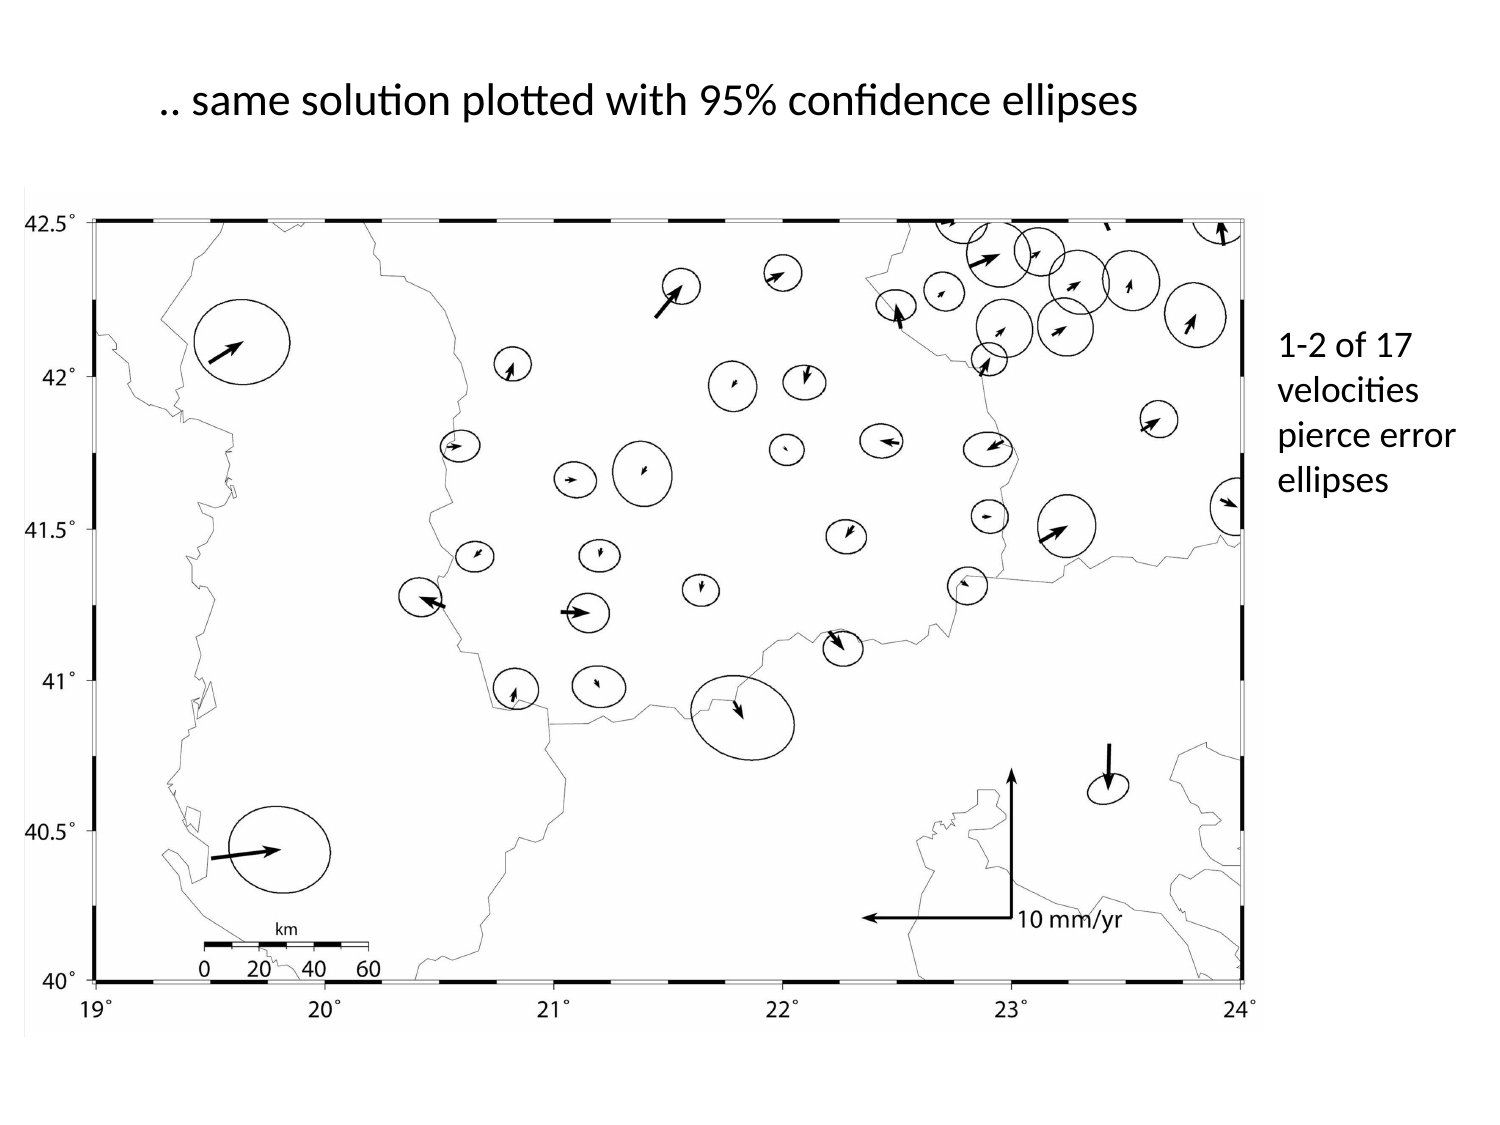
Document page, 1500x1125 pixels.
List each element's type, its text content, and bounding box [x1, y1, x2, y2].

text_box .. same solution plotted with 95% confidence ellipses [143, 62, 1155, 133]
text_box 1-2 of 17 velocities pierce error ellipses [1266, 312, 1500, 508]
picture [24, 187, 1263, 1037]
